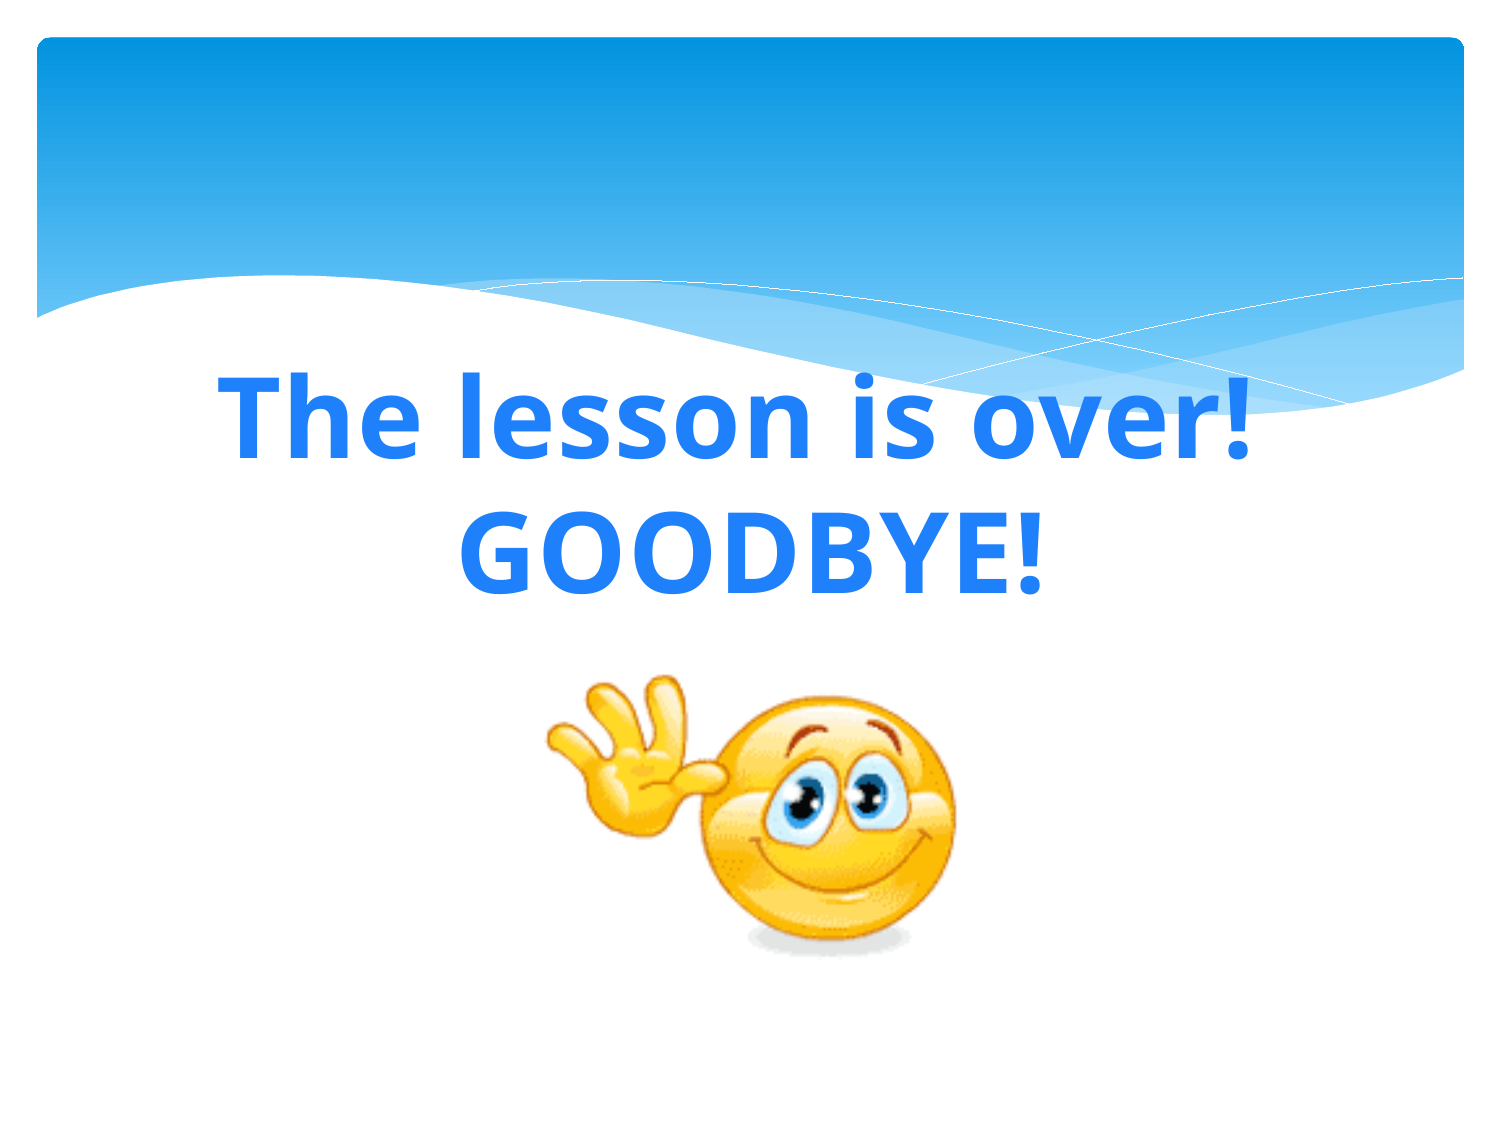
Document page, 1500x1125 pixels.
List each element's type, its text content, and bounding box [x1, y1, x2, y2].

text_box The lesson is over! GOODBYE! [201, 338, 1302, 623]
picture [478, 668, 975, 960]
